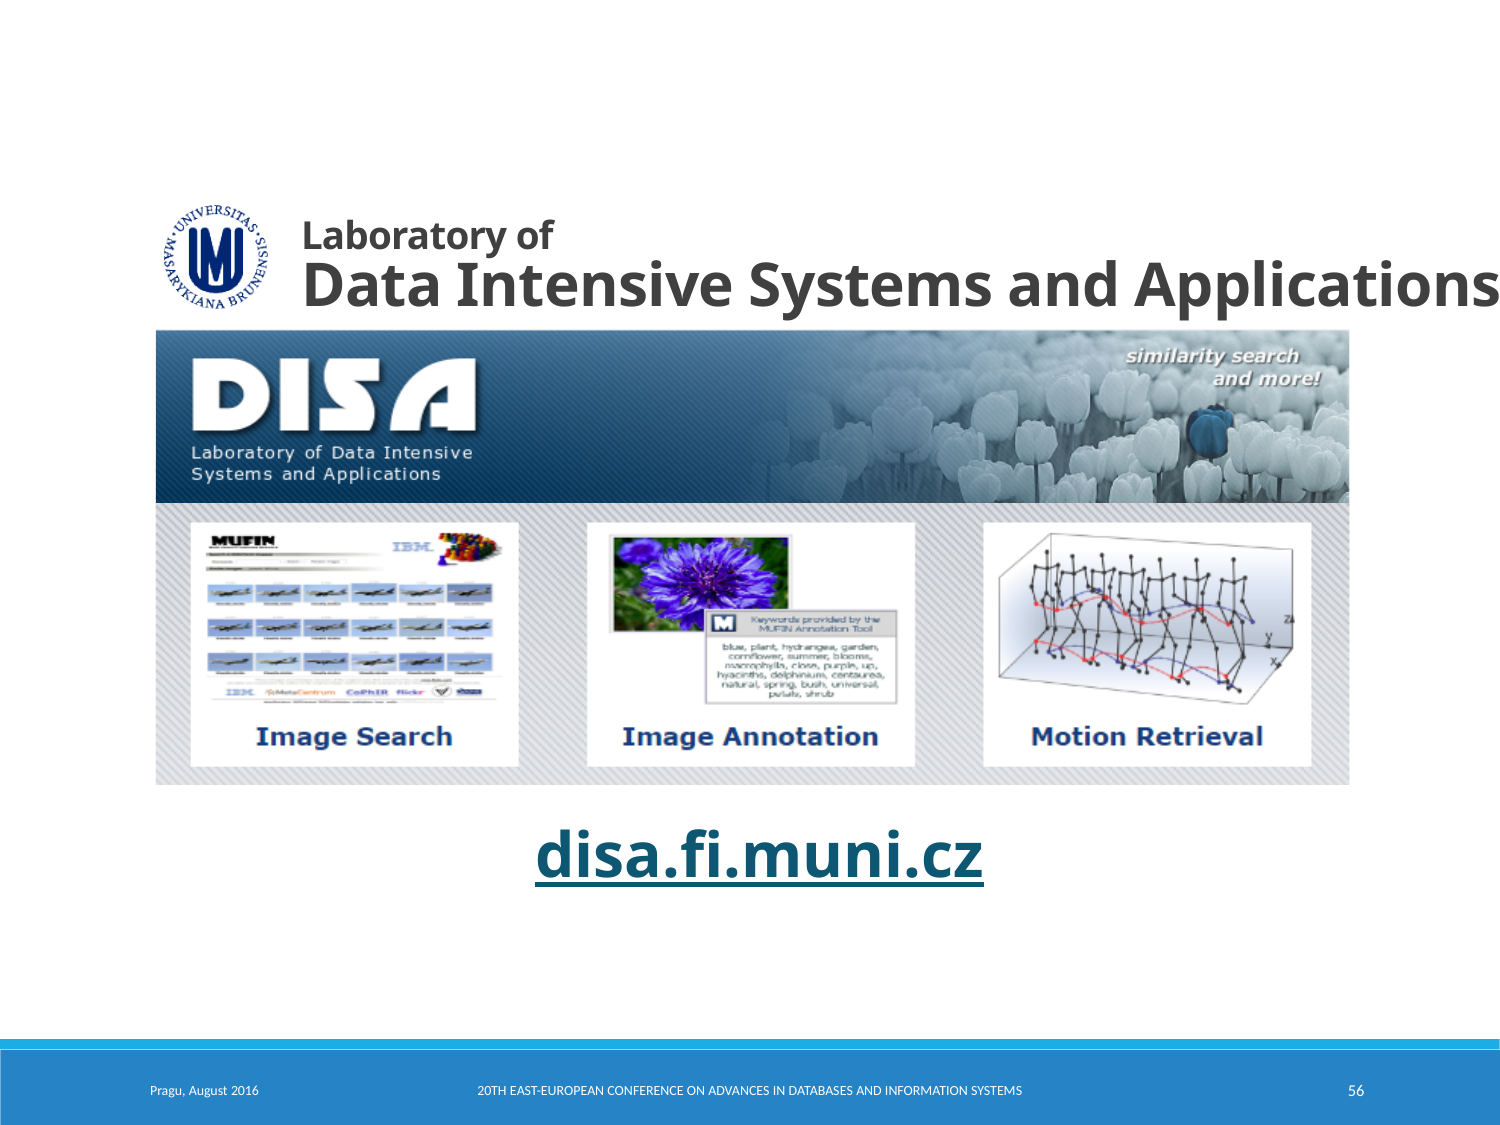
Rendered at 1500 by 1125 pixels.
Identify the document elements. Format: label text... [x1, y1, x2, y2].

picture [139, 329, 1378, 786]
list disa.fi.muni.cz [155, 808, 1364, 956]
slide_number 56 [1218, 1059, 1380, 1120]
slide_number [135, 1059, 440, 1120]
title Laboratory of Data Intensive Systems and Applications [286, 148, 1500, 327]
footer 20th East-European Conference on Advances in Databases and Information Systems [453, 1059, 1047, 1120]
picture [151, 191, 282, 322]
